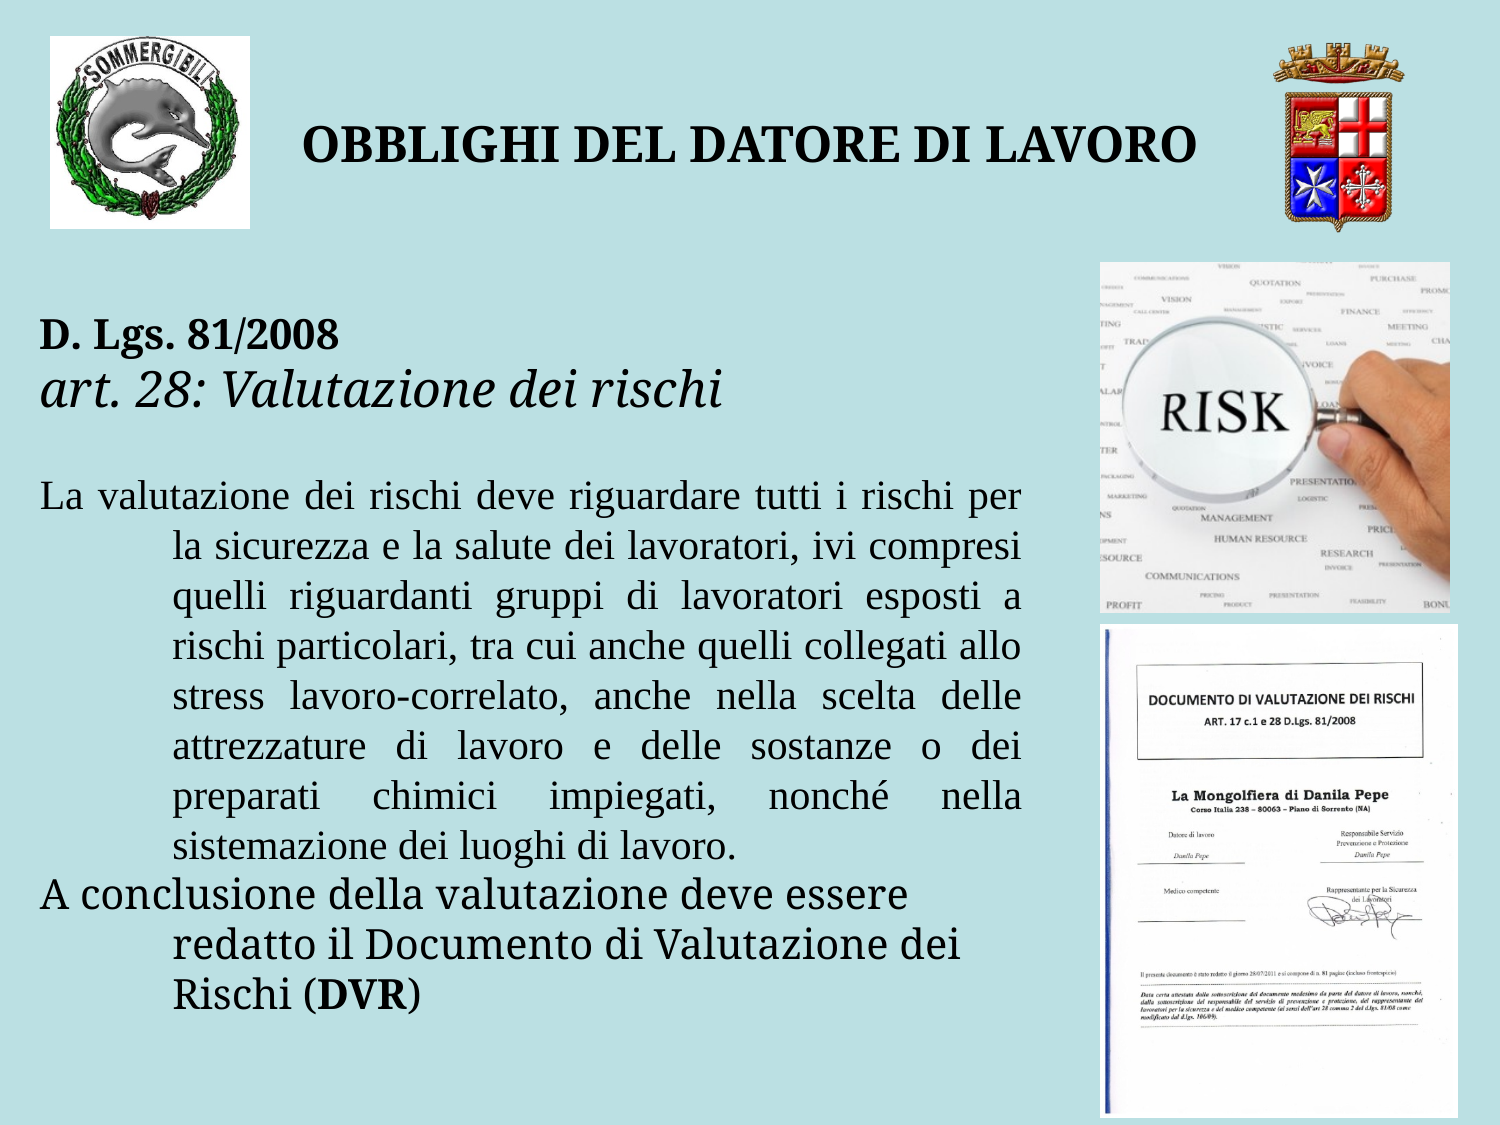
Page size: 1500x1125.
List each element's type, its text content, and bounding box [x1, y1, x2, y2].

picture [50, 180, 250, 229]
picture [1265, 180, 1419, 241]
picture [50, 36, 250, 74]
text_box OBBLIGHI DEL DATORE DI LAVORO [0, 74, 1500, 180]
text_box D. Lgs. 81/2008 art. 28: Valutazione dei rischi La valutazione dei rischi deve riguardare tutti i rischi per la sicurezza e la salute dei lavoratori, ivi compresi quelli riguardanti gruppi di lavoratori esposti a rischi particolari, tra cui anche quelli collegati allo stress lavoro-correlato, anche nella scelta delle attrezzature di lavoro e delle sostanze o dei preparati chimici impiegati, nonché nella sistemazione dei luoghi di lavoro. A conclusione della valutazione deve essere redatto il Documento di Valutazione dei Rischi (DVR) [24, 299, 1038, 1025]
picture [1099, 262, 1451, 613]
picture [1265, 36, 1419, 74]
picture [1099, 624, 1458, 1118]
